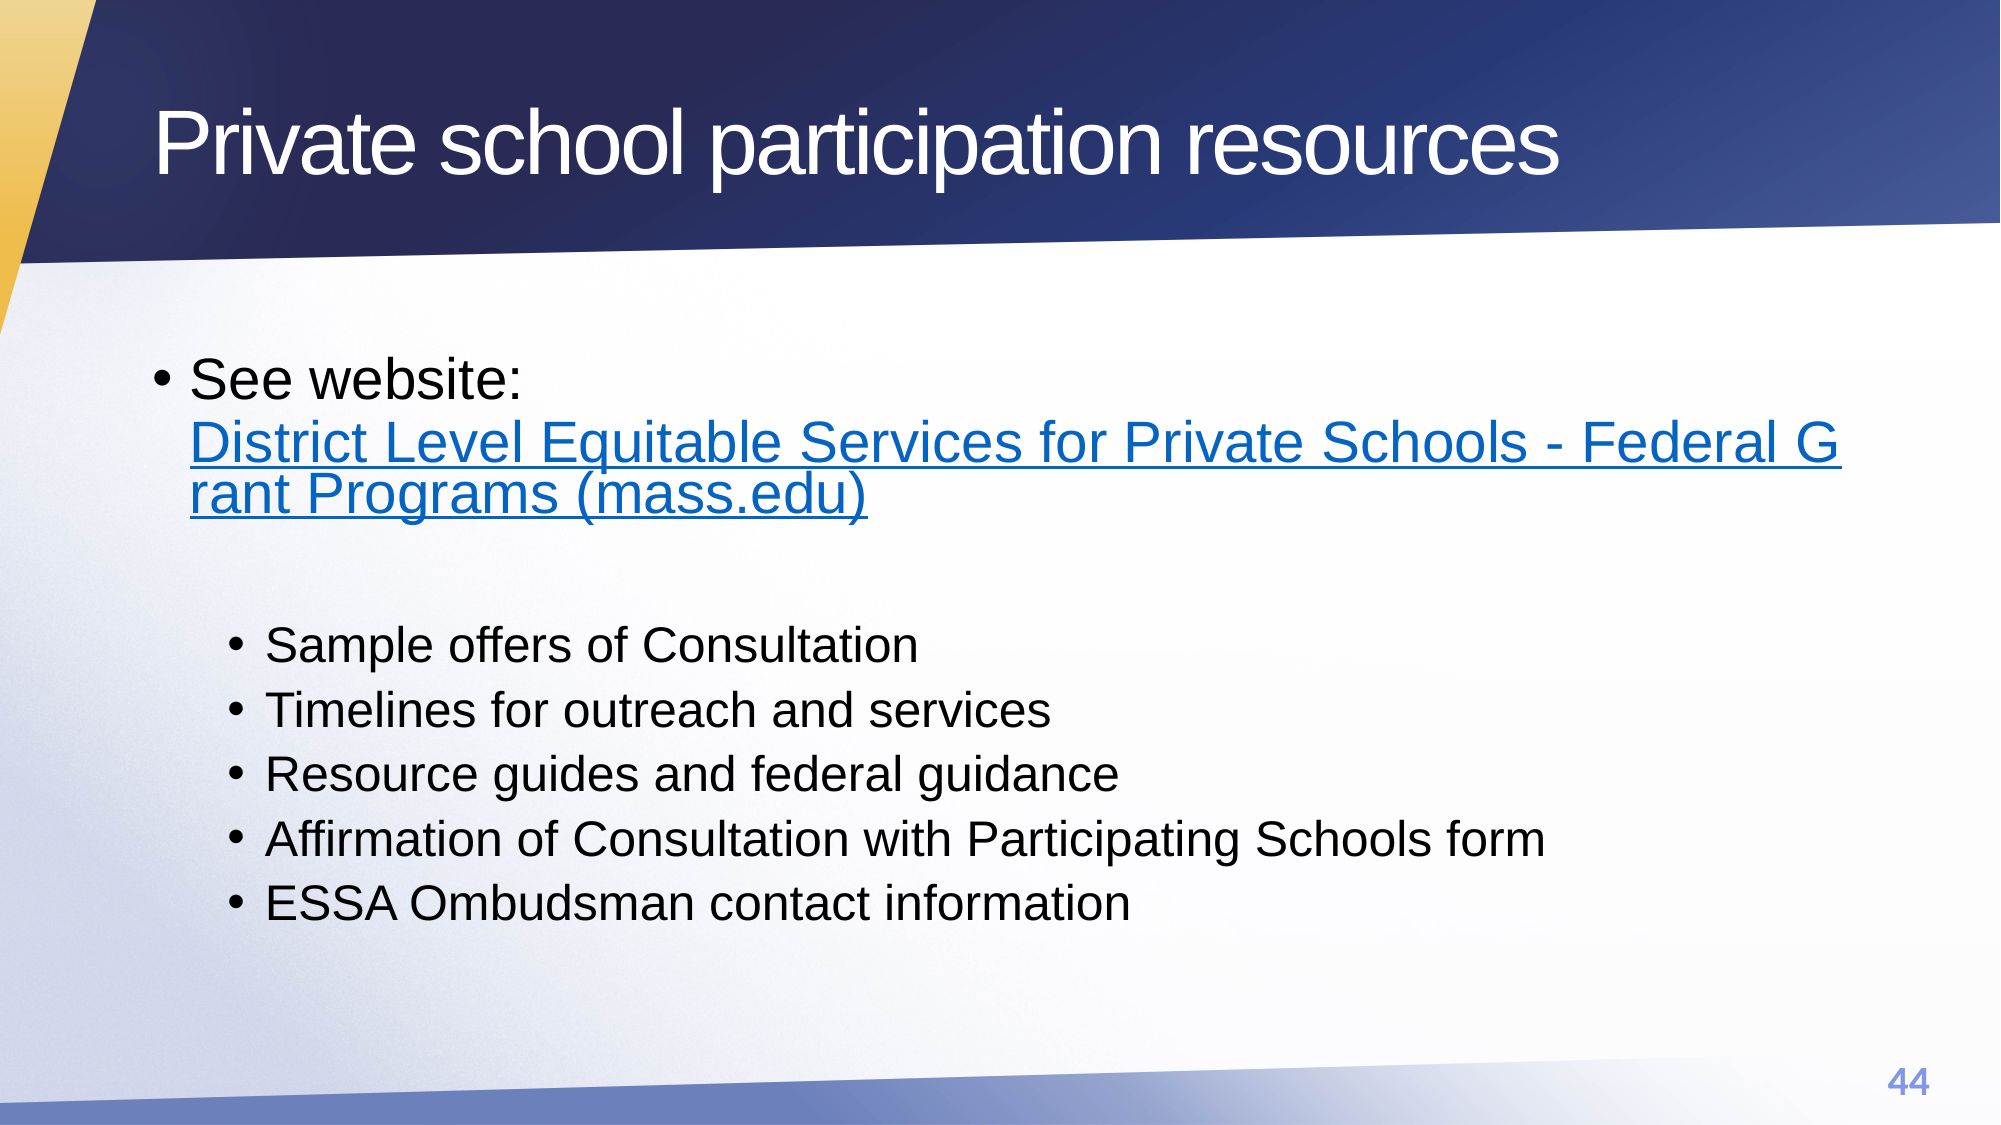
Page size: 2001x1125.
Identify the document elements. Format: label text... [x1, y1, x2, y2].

list See website: District Level Equitable Services for Private Schools - Federal Grant Programs (mass.edu) Sample offers of Consultation Timelines for outreach and services Resource guides and federal guidance Affirmation of Consultation with Participating Schools form ESSA Ombudsman contact information [137, 342, 1863, 1008]
picture [0, 0, 2000, 1125]
title Private school participation resources [137, 59, 1863, 231]
